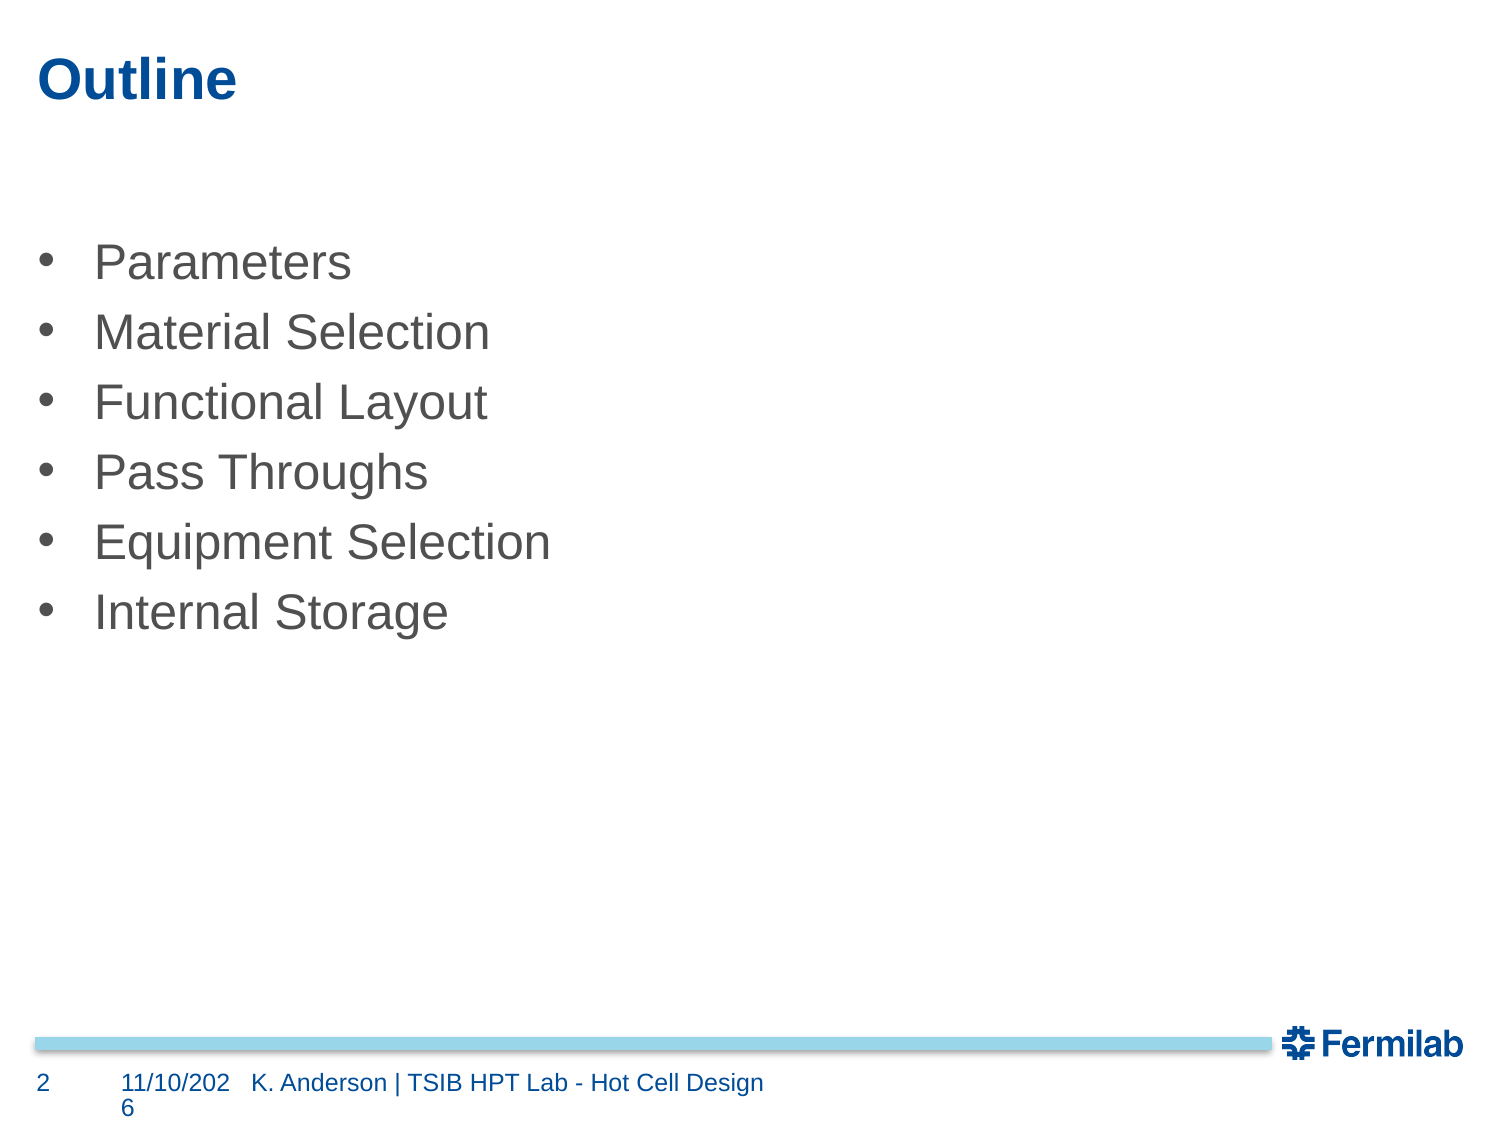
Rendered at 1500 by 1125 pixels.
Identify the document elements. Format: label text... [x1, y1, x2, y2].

slide_number 2 [36, 1066, 105, 1106]
list Parameters Material Selection Functional Layout Pass Throughs Equipment Selection Internal Storage [37, 159, 1461, 990]
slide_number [120, 1066, 232, 1107]
title Outline [37, 41, 1463, 112]
picture [1282, 1026, 1463, 1060]
footer K. Anderson | TSIB HPT Lab - Hot Cell Design [251, 1066, 1279, 1107]
